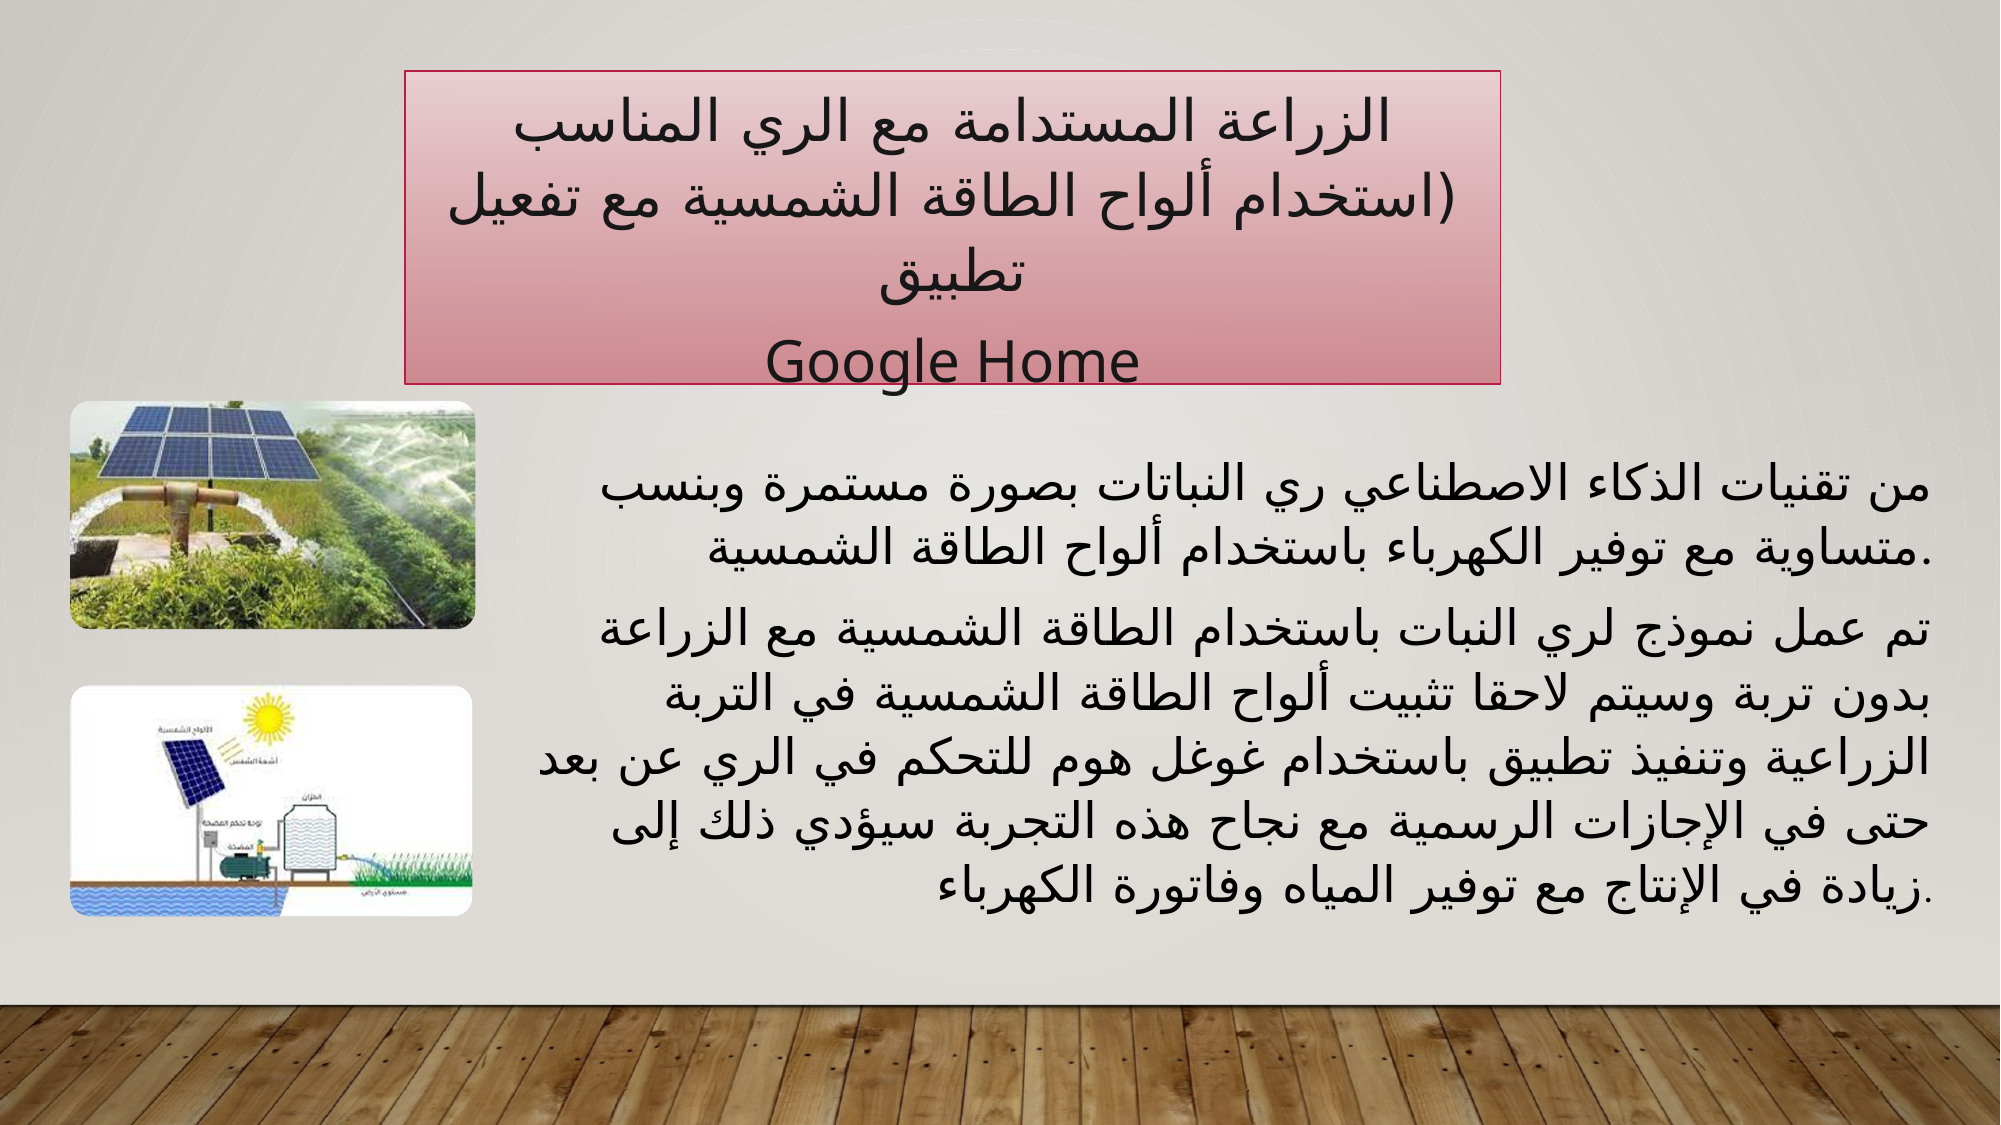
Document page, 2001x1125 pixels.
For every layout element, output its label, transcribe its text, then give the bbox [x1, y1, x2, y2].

text_box الزراعة المستدامة مع الري المناسب (استخدام ألواح الطاقة الشمسية مع تفعيل تطبيق Google Home [404, 70, 1501, 385]
picture [0, 1005, 2000, 1125]
picture [69, 400, 476, 630]
picture [69, 684, 473, 917]
text_box من تقنيات الذكاء الاصطناعي ري النباتات بصورة مستمرة وبنسب متساوية مع توفير الكهرباء باستخدام ألواح الطاقة الشمسية. تم عمل نموذج لري النبات باستخدام الطاقة الشمسية مع الزراعة بدون تربة وسيتم لاحقا تثبيت ألواح الطاقة الشمسية في التربة الزراعية وتنفيذ تطبيق باستخدام غوغل هوم للتحكم في الري عن بعد حتى في الإجازات الرسمية مع نجاح هذه التجربة سيؤدي ذلك إلى زيادة في الإنتاج مع توفير المياه وفاتورة الكهرباء. [514, 439, 1948, 932]
